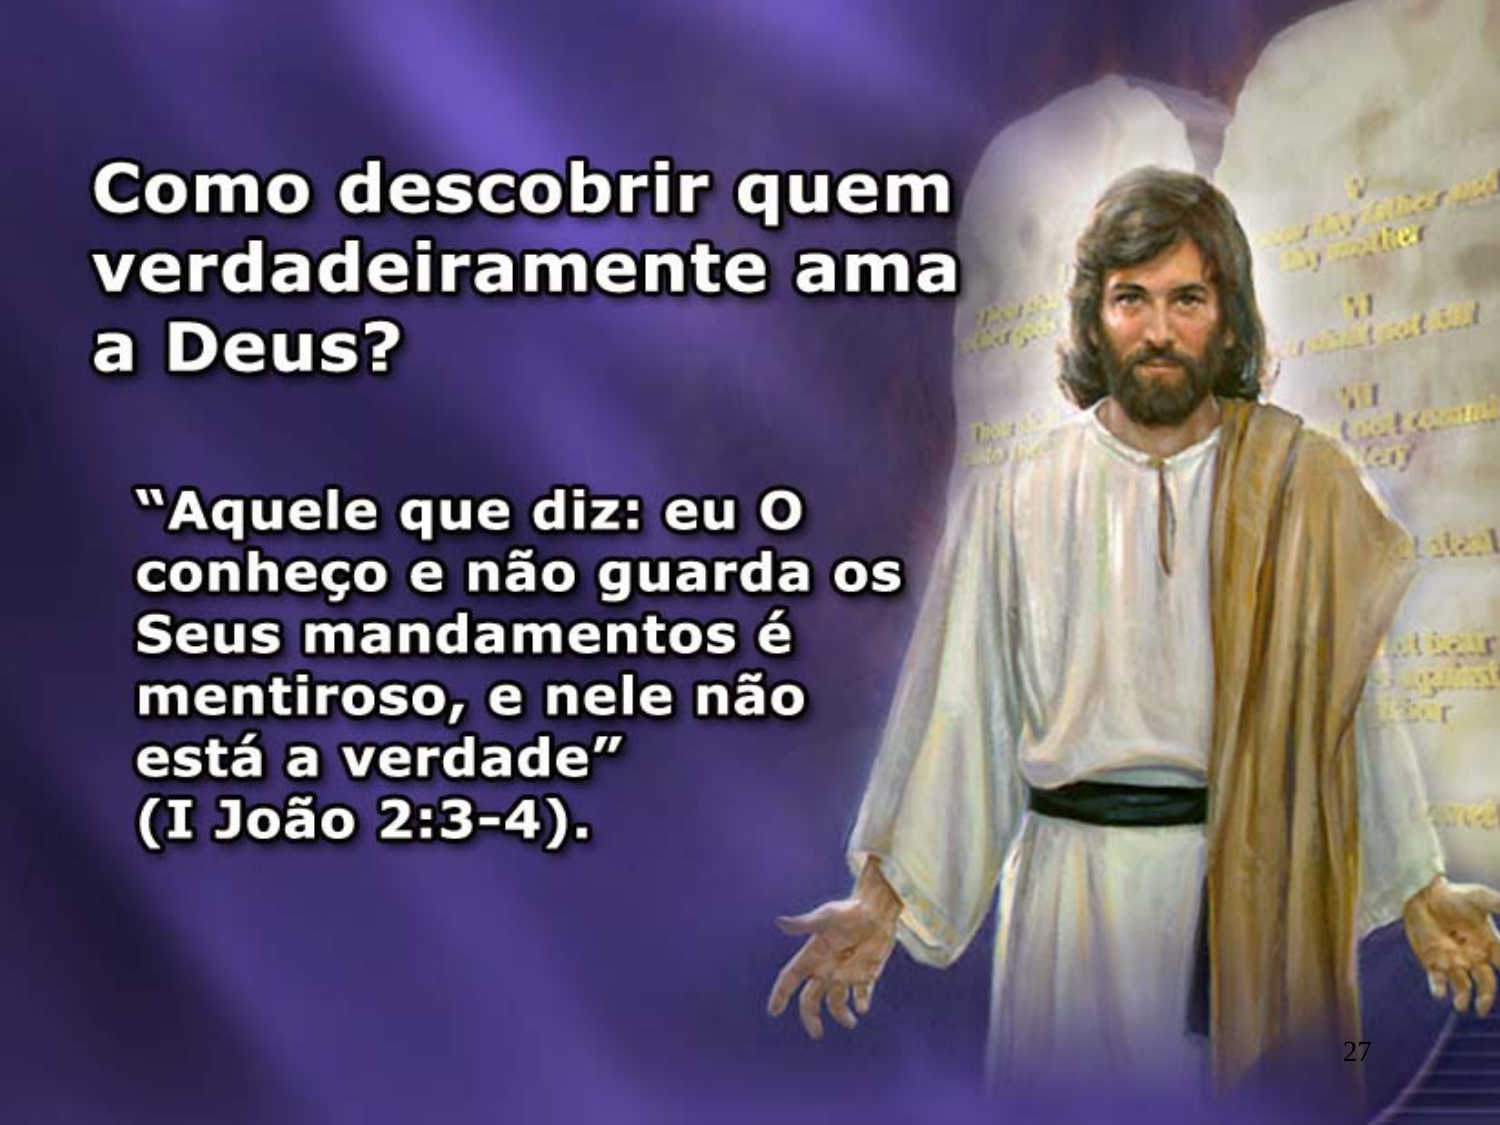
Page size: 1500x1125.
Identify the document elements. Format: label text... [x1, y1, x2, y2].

slide_number 27 [1074, 1025, 1388, 1100]
picture [0, 0, 1500, 1125]
